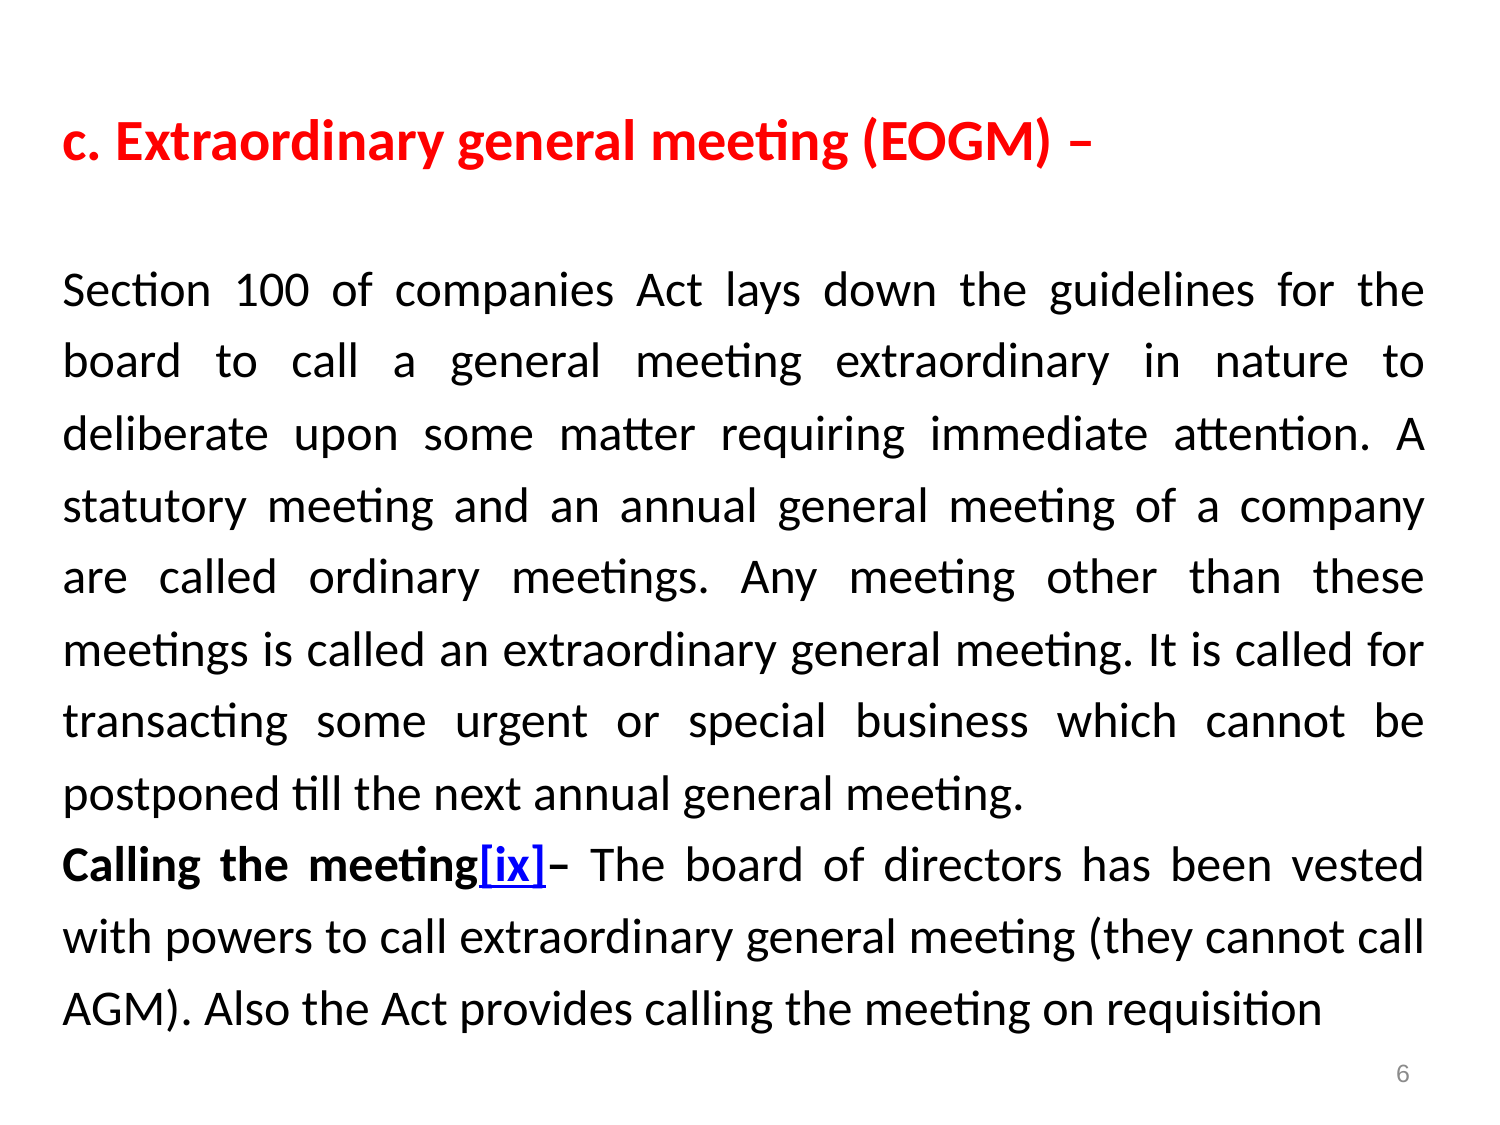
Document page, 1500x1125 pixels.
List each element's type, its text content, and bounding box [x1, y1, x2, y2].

text_box c. Extraordinary general meeting (EOGM) – Section 100 of companies Act lays down the guidelines for the board to call a general meeting extraordinary in nature to deliberate upon some matter requiring immediate attention. A statutory meeting and an annual general meeting of a company are called ordinary meetings. Any meeting other than these meetings is called an extraordinary general meeting. It is called for transacting some urgent or special business which cannot be postponed till the next annual general meeting. Calling the meeting[ix]– The board of directors has been vested with powers to call extraordinary general meeting (they cannot call AGM). Also the Act provides calling the meeting on requisition [62, 79, 1425, 1036]
slide_number 6 [1074, 1042, 1425, 1103]
